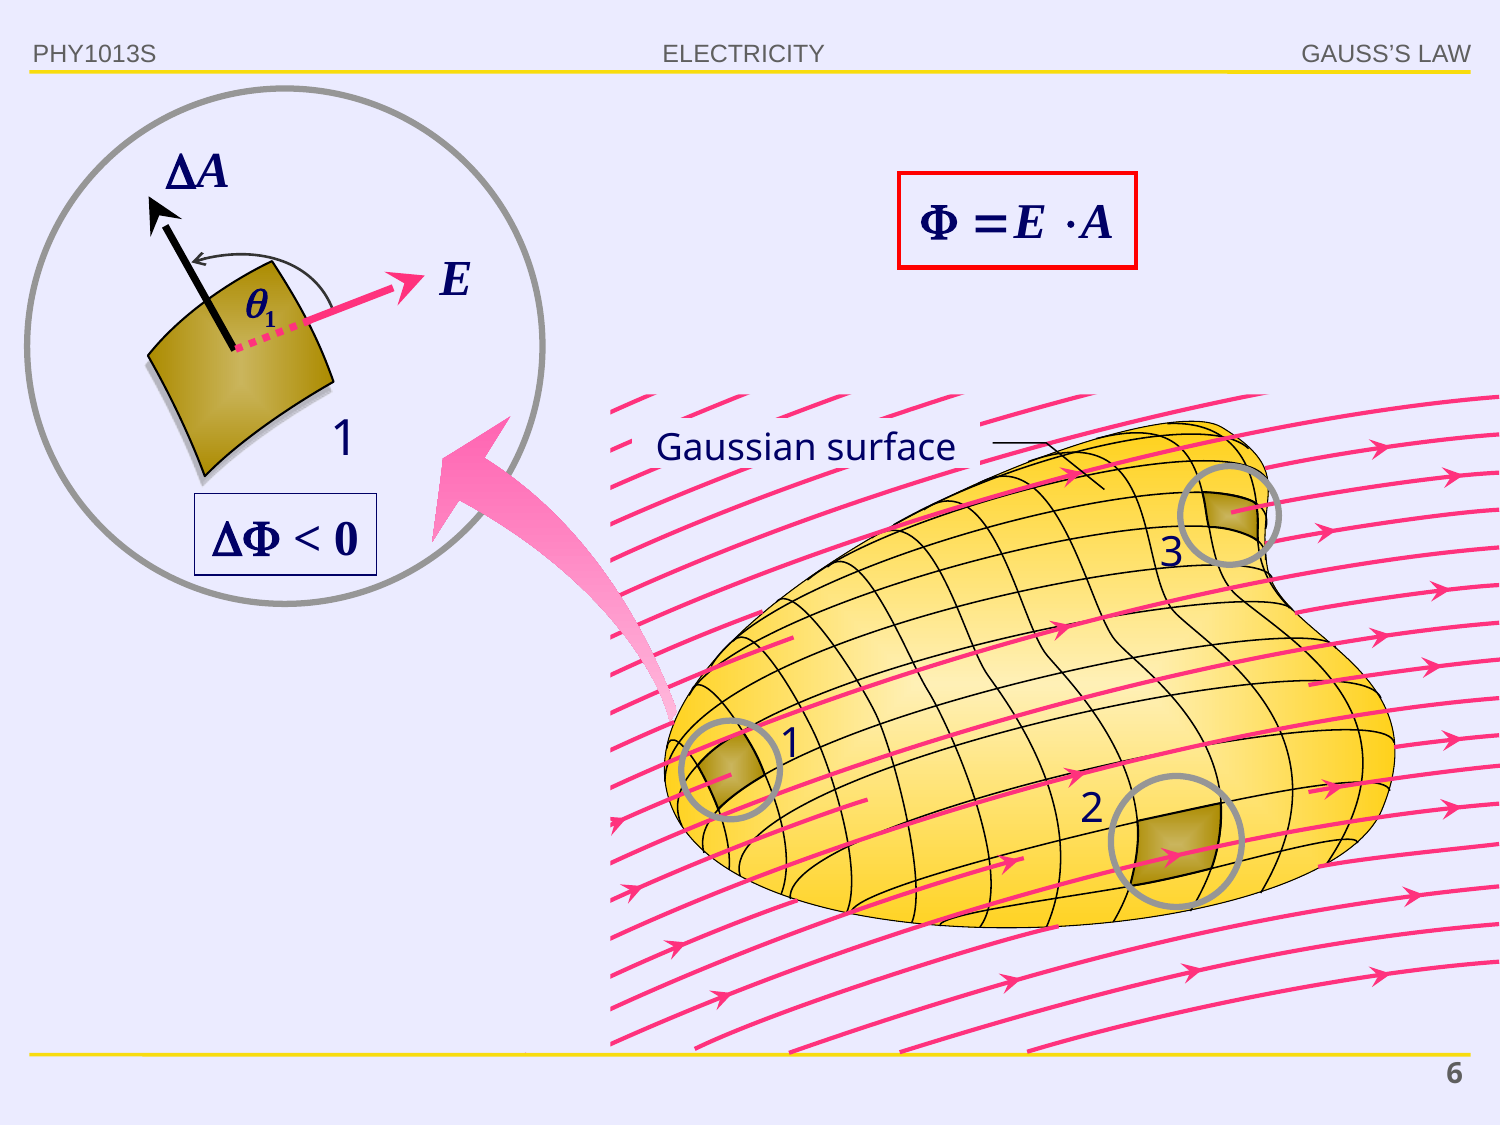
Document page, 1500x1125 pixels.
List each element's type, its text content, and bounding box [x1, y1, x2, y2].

slide_number PHY1013S [17, 29, 196, 78]
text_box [491, 284, 1500, 1054]
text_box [161, 137, 234, 193]
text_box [235, 275, 425, 350]
text_box [516, 231, 523, 245]
footer GAUSS’S LAW [1204, 29, 1487, 76]
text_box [433, 244, 480, 300]
slide_number 6 [1322, 1061, 1479, 1103]
text_box [27, 88, 535, 604]
text_box [432, 431, 486, 542]
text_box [917, 186, 1118, 244]
text_box [898, 173, 1137, 268]
